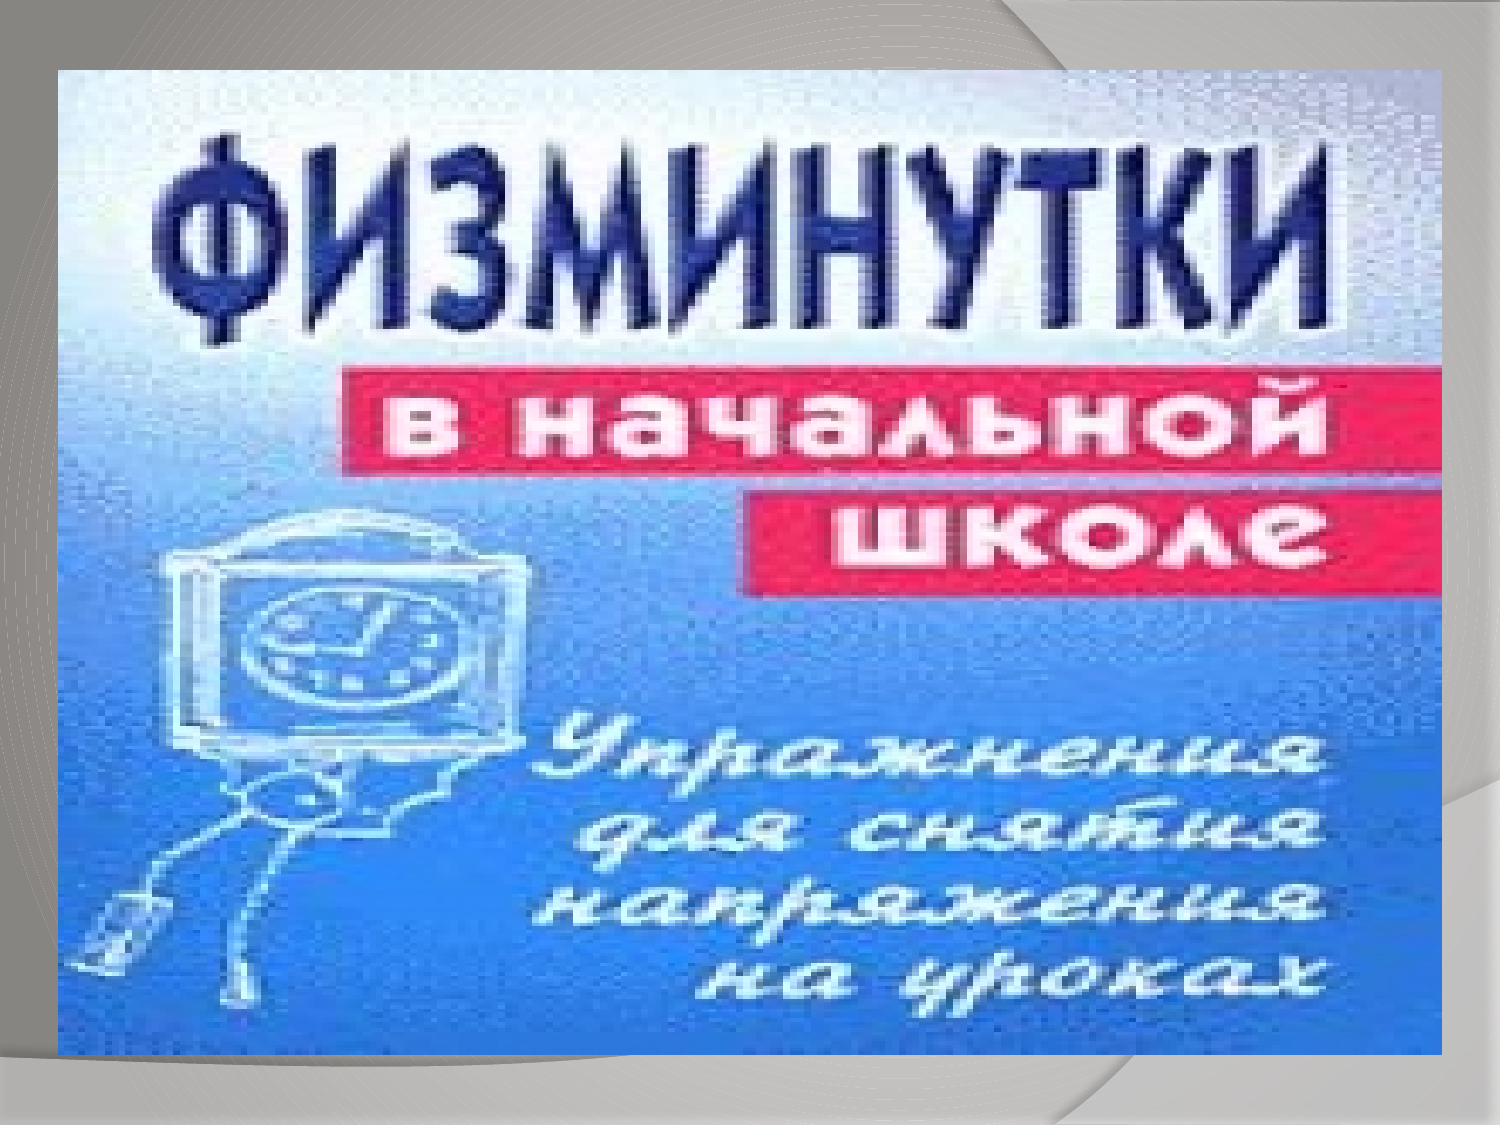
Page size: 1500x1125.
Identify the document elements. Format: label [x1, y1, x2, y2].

picture [58, 70, 1442, 1055]
